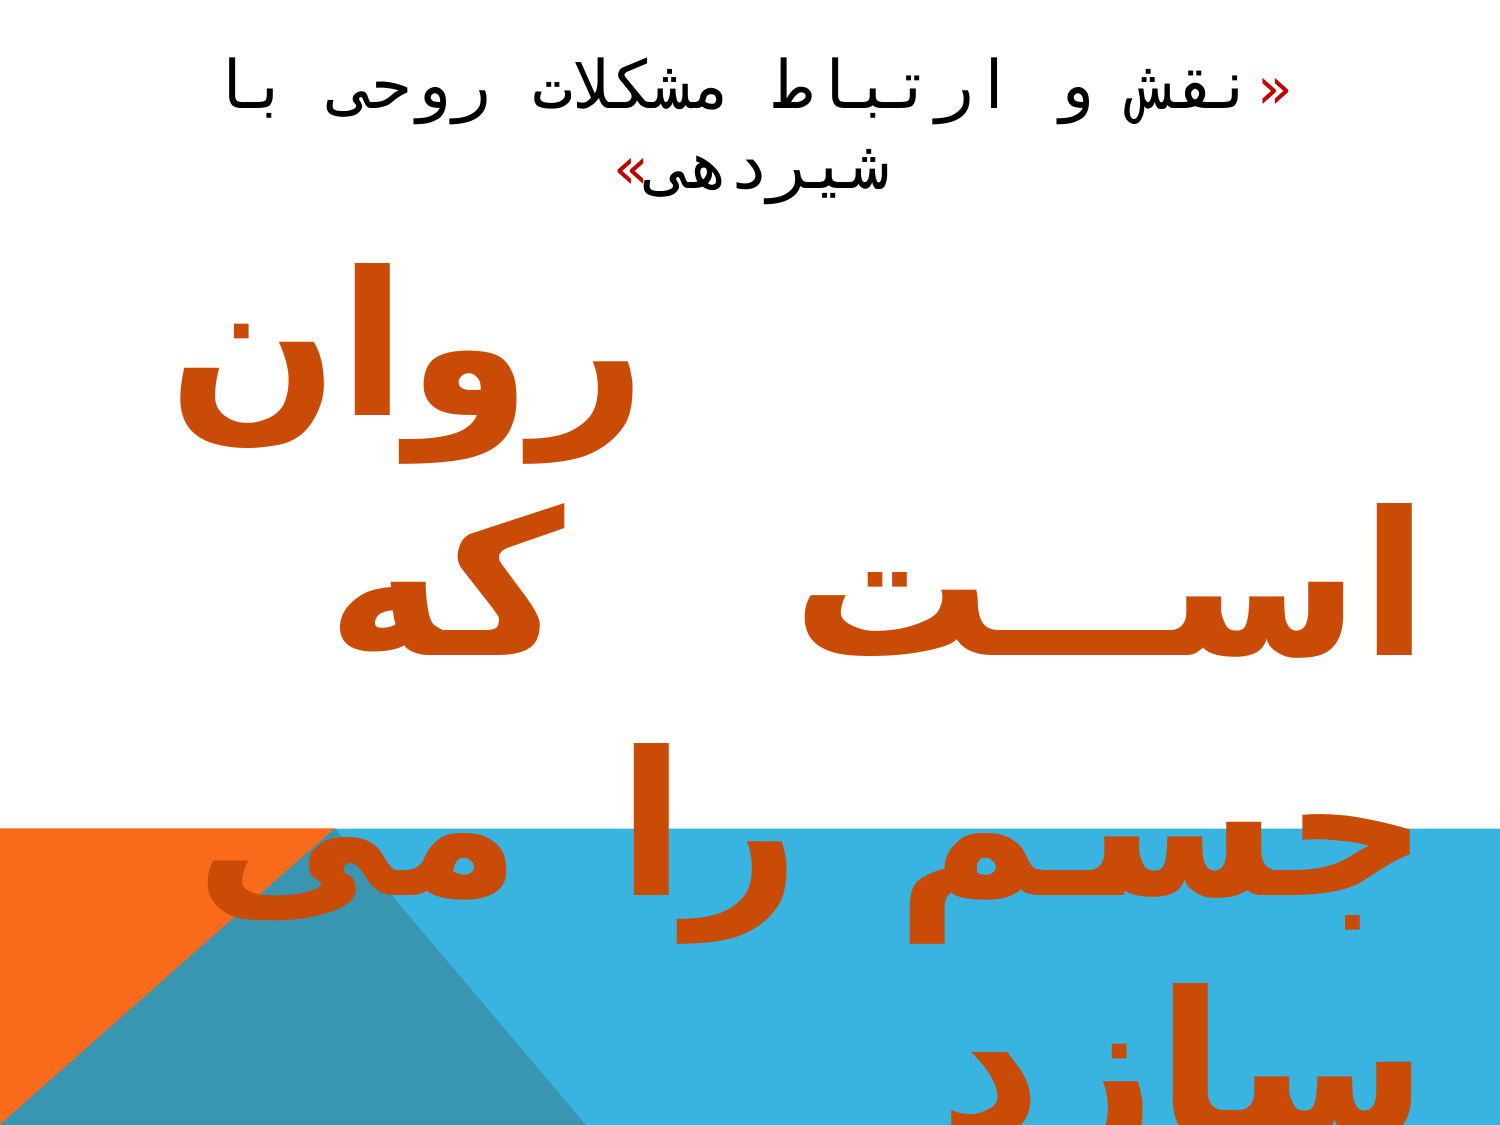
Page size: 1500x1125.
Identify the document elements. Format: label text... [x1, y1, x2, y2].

title «نقش و ارتباط مشکلات روحی با شیردهی» [135, 60, 1369, 185]
list روان است که جسم را می سازد [153, 208, 1500, 905]
